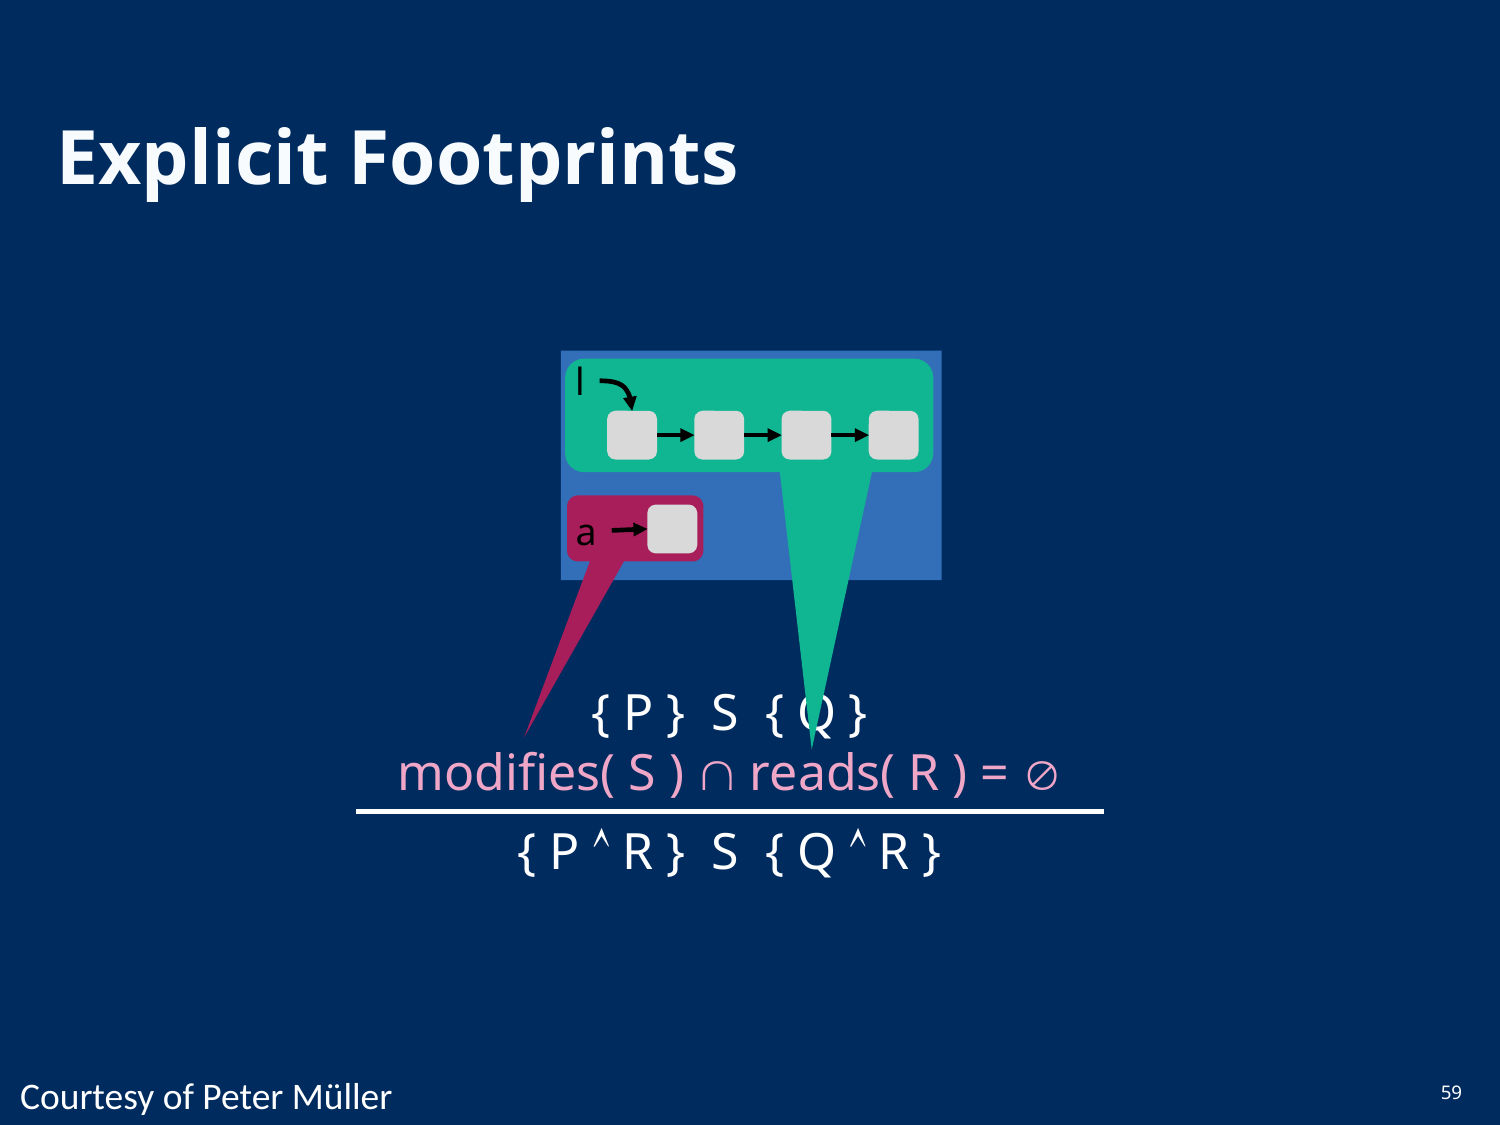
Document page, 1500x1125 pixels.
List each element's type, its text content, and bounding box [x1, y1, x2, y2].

text_box [646, 503, 699, 555]
text_box Courtesy of Peter Müller [5, 1064, 408, 1125]
text_box [560, 411, 791, 581]
text_box [563, 357, 935, 750]
slide_number 59 [1044, 1073, 1478, 1114]
text_box a [560, 500, 612, 561]
text_box l [560, 350, 600, 411]
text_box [607, 410, 919, 460]
text_box [523, 494, 705, 738]
text_box { P } S { Q } modifies( S )  reads( R ) =  { P  R } S { Q  R } [382, 672, 1077, 809]
text_box [600, 350, 942, 581]
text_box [599, 381, 633, 411]
text_box { P } S { Q } modifies( S )  reads( R ) =  { P  R } S { Q  R } [382, 814, 1077, 888]
title Explicit Footprints [41, 107, 1479, 213]
